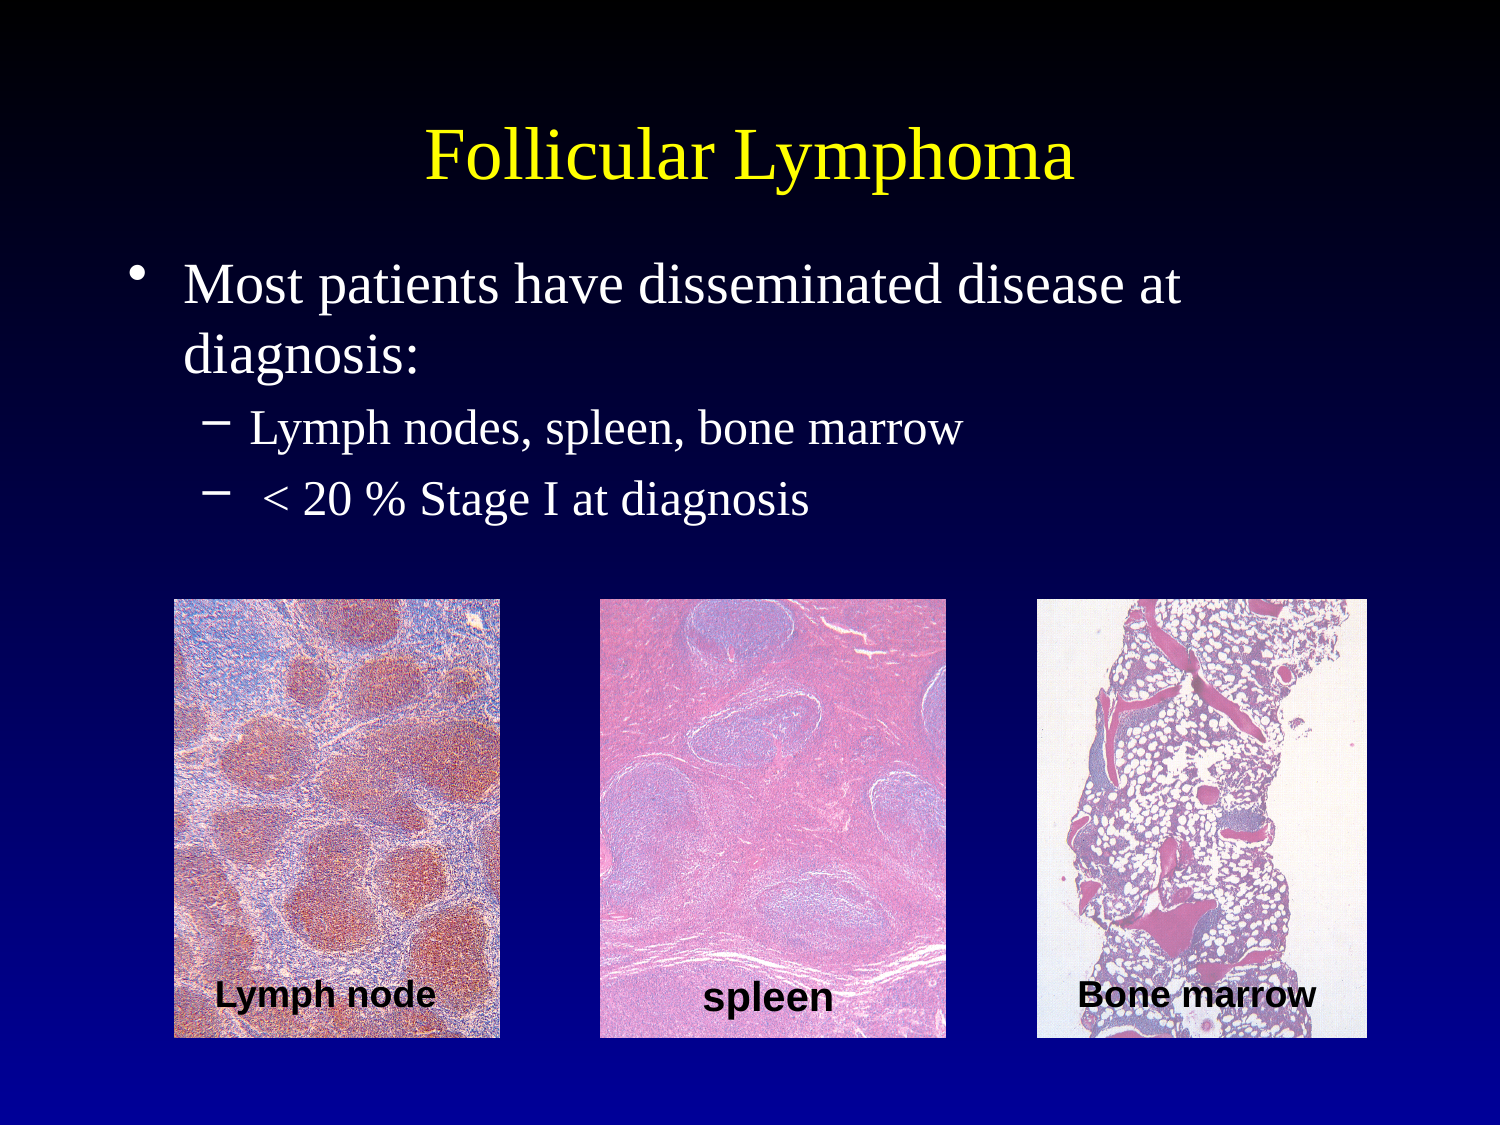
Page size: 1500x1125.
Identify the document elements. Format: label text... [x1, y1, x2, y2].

picture [599, 599, 946, 1038]
picture [1037, 599, 1368, 1038]
list Most patients have disseminated disease at diagnosis: Lymph nodes, spleen, bone marrow < 20 % Stage I at diagnosis [112, 237, 1388, 601]
picture [174, 599, 500, 1038]
title Follicular Lymphoma [112, 74, 1388, 226]
